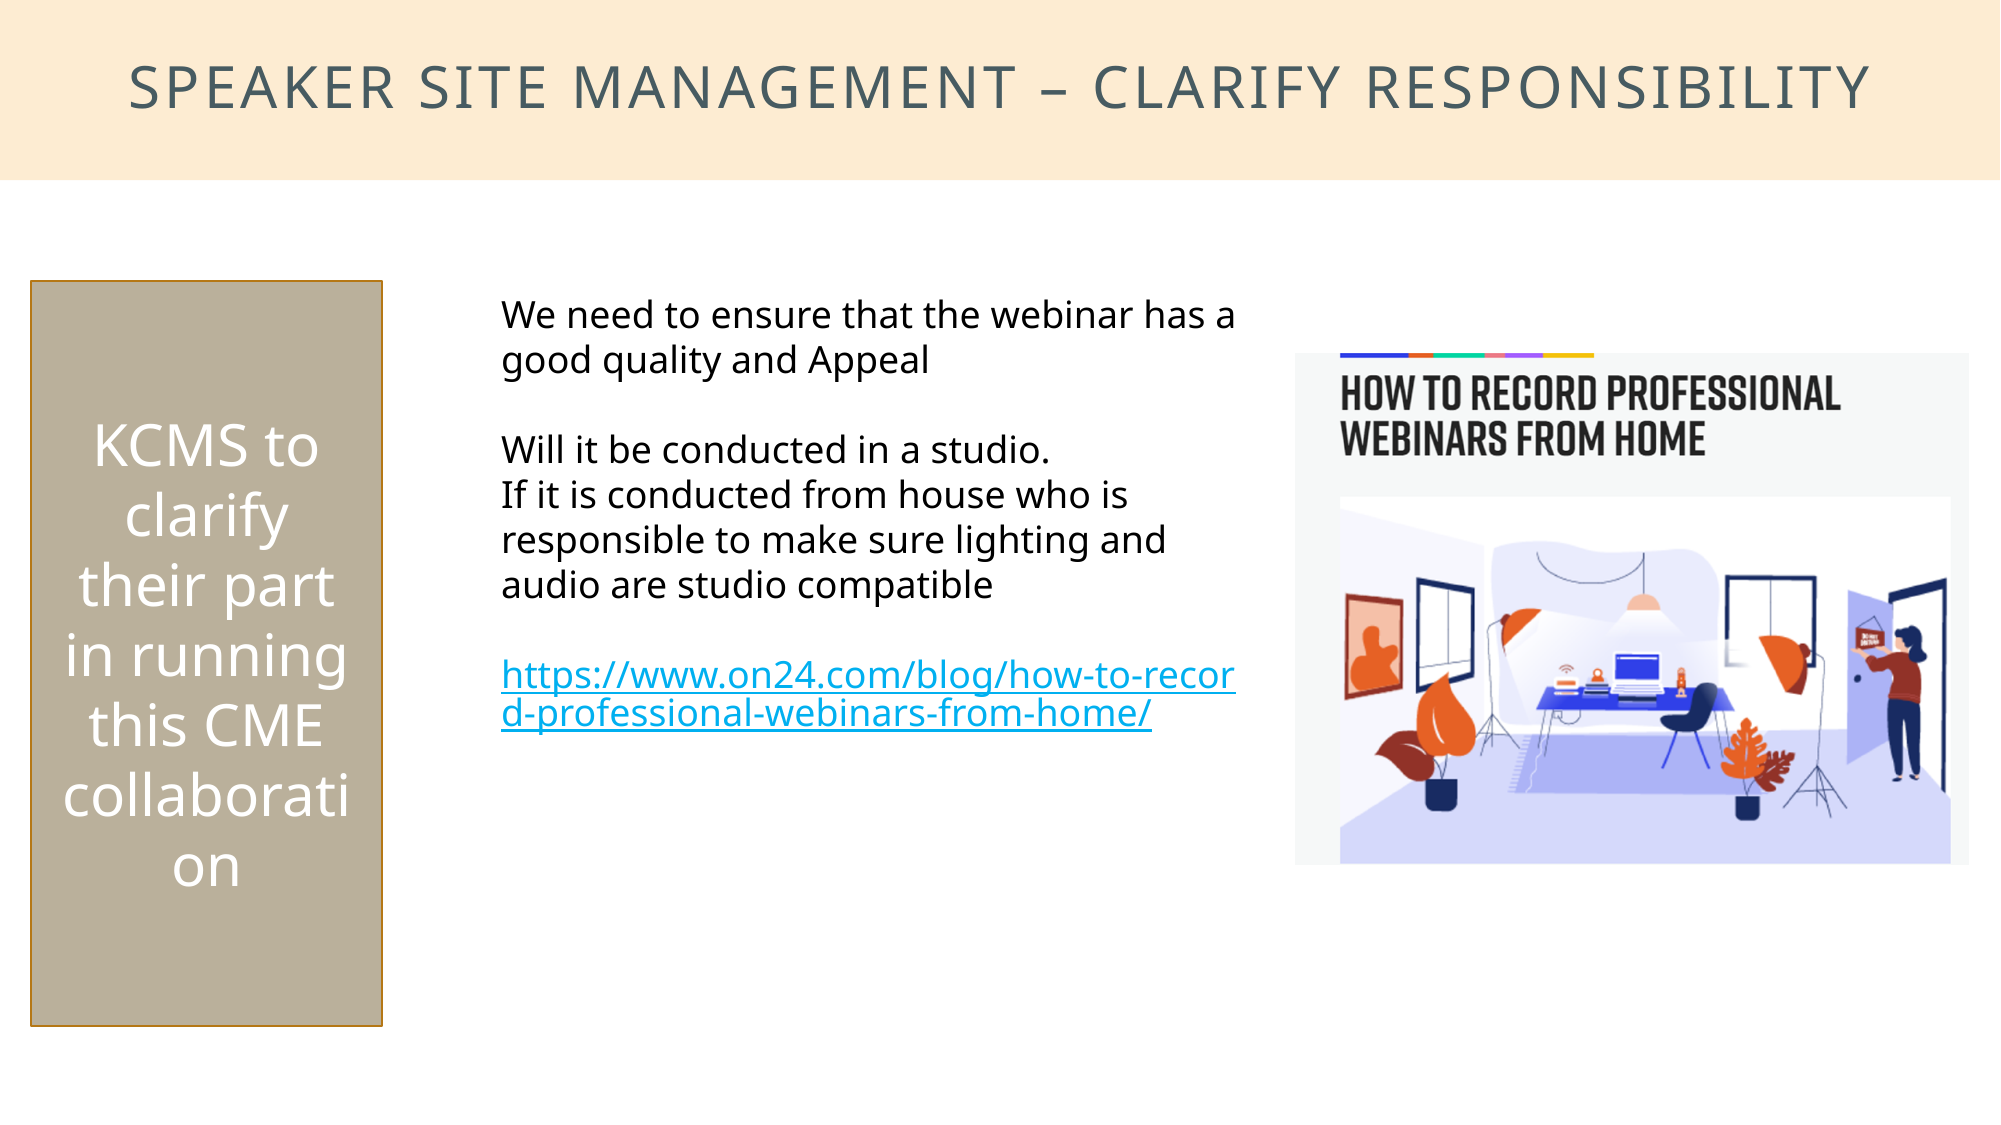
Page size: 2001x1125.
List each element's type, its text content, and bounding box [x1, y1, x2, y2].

picture [1295, 353, 1969, 865]
text_box We need to ensure that the webinar has a good quality and Appeal Will it be conducted in a studio. If it is conducted from house who is responsible to make sure lighting and audio are studio compatible https://www.on24.com/blog/how-to-record-professional-webinars-from-home/ [486, 283, 1256, 980]
title SPEAKER SITE MANAGEMENT – clarify responsibility [0, 0, 2000, 183]
text_box KCMS to clarify their part in running this CME collaboration [30, 280, 383, 1027]
